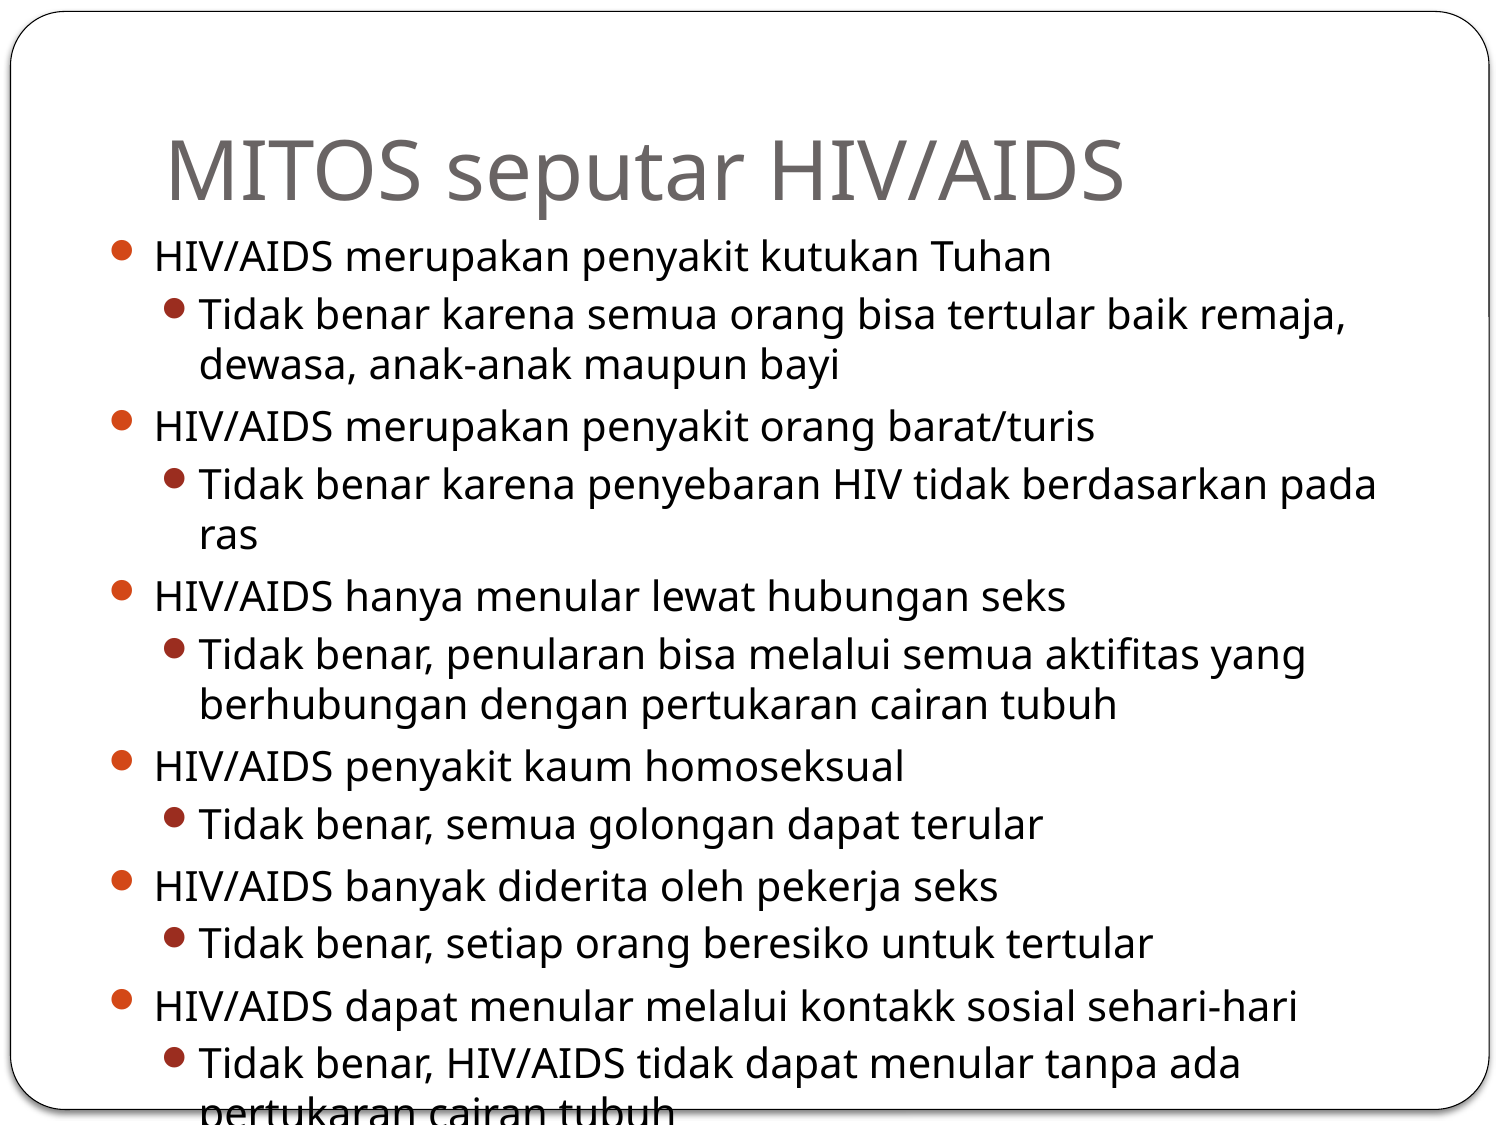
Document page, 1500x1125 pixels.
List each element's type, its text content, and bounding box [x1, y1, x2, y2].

title MITOS seputar HIV/AIDS [150, 45, 1425, 222]
list HIV/AIDS merupakan penyakit kutukan Tuhan Tidak benar karena semua orang bisa tertular baik remaja, dewasa, anak-anak maupun bayi HIV/AIDS merupakan penyakit orang barat/turis Tidak benar karena penyebaran HIV tidak berdasarkan pada ras HIV/AIDS hanya menular lewat hubungan seks Tidak benar, penularan bisa melalui semua aktifitas yang berhubungan dengan pertukaran cairan tubuh HIV/AIDS penyakit kaum homoseksual Tidak benar, semua golongan dapat terular HIV/AIDS banyak diderita oleh pekerja seks Tidak benar, setiap orang beresiko untuk tertular HIV/AIDS dapat menular melalui kontakk sosial sehari-hari Tidak benar, HIV/AIDS tidak dapat menular tanpa ada pertukaran cairan tubuh [93, 222, 1444, 966]
